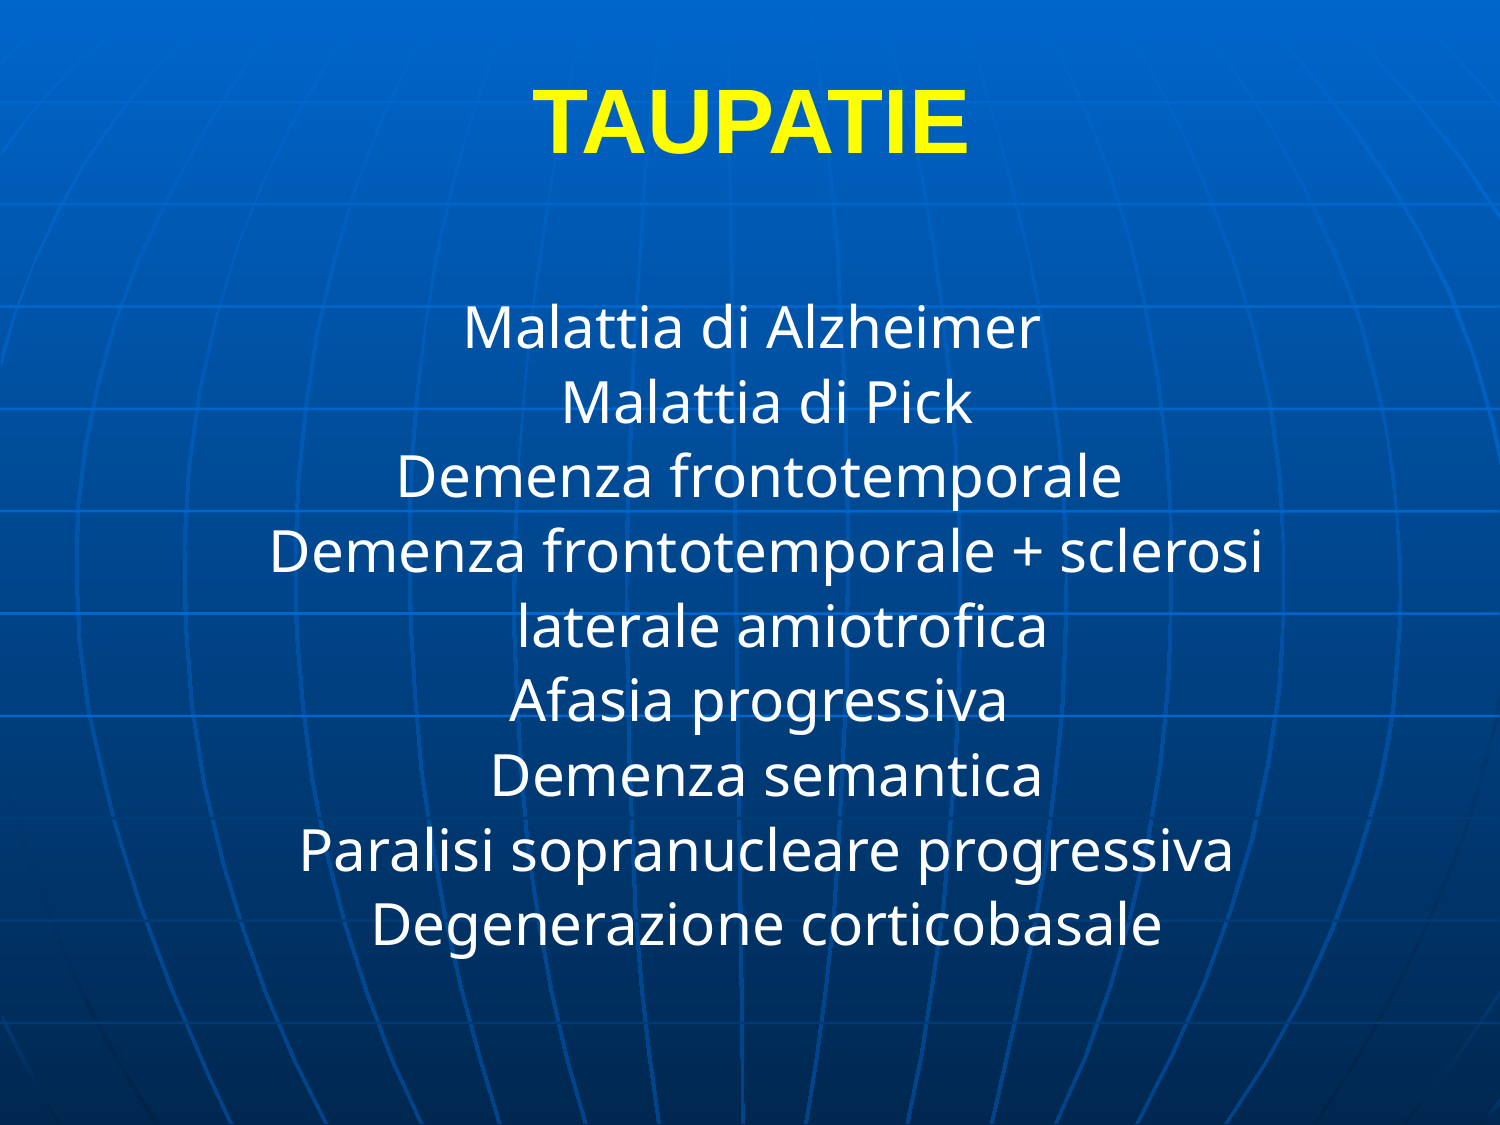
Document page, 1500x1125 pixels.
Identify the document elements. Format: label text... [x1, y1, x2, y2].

list Malattia di Alzheimer Malattia di Pick Demenza frontotemporale Demenza frontotemporale + sclerosi laterale amiotrofica Afasia progressiva Demenza semantica Paralisi sopranucleare progressiva Degenerazione corticobasale [76, 290, 1428, 1035]
title TAUPATIE [76, 77, 1428, 266]
